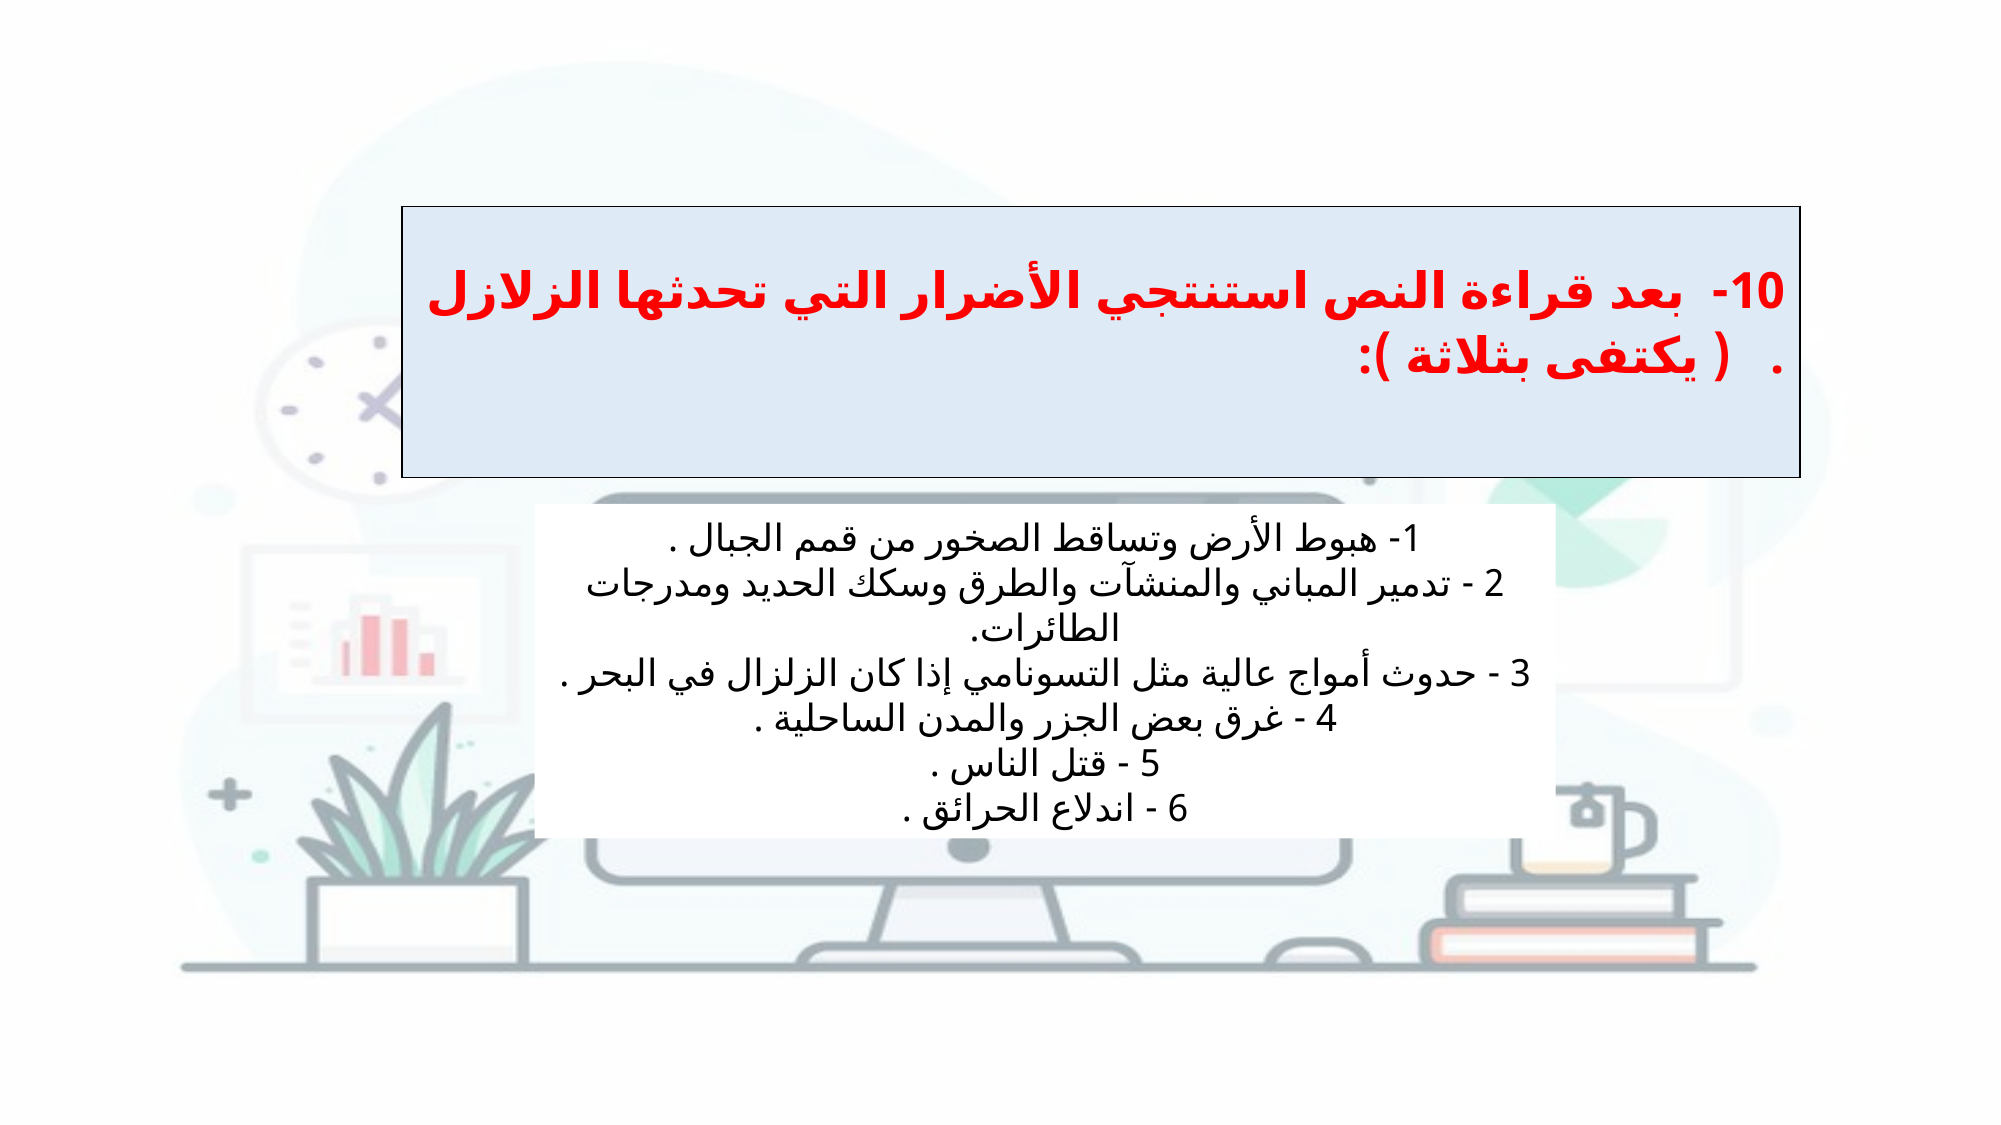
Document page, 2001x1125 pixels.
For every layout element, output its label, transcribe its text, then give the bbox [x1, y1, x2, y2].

table_header 10- بعد قراءة النص استنتجي الأضرار التي تحدثها الزلازل . ( يكتفى بثلاثة ): [403, 207, 1799, 477]
text_box 1- هبوط الأرض وتساقط الصخور من قمم الجبال . 2 - تدمير المباني والمنشآت والطرق وسكك الحديد ومدرجات الطائرات. 3 - حدوث أمواج عالية مثل التسونامي إذا كان الزلزال في البحر . 4 - غرق بعض الجزر والمدن الساحلية . 5 - قتل الناس . 6 - اندلاع الحرائق . [534, 503, 1557, 839]
